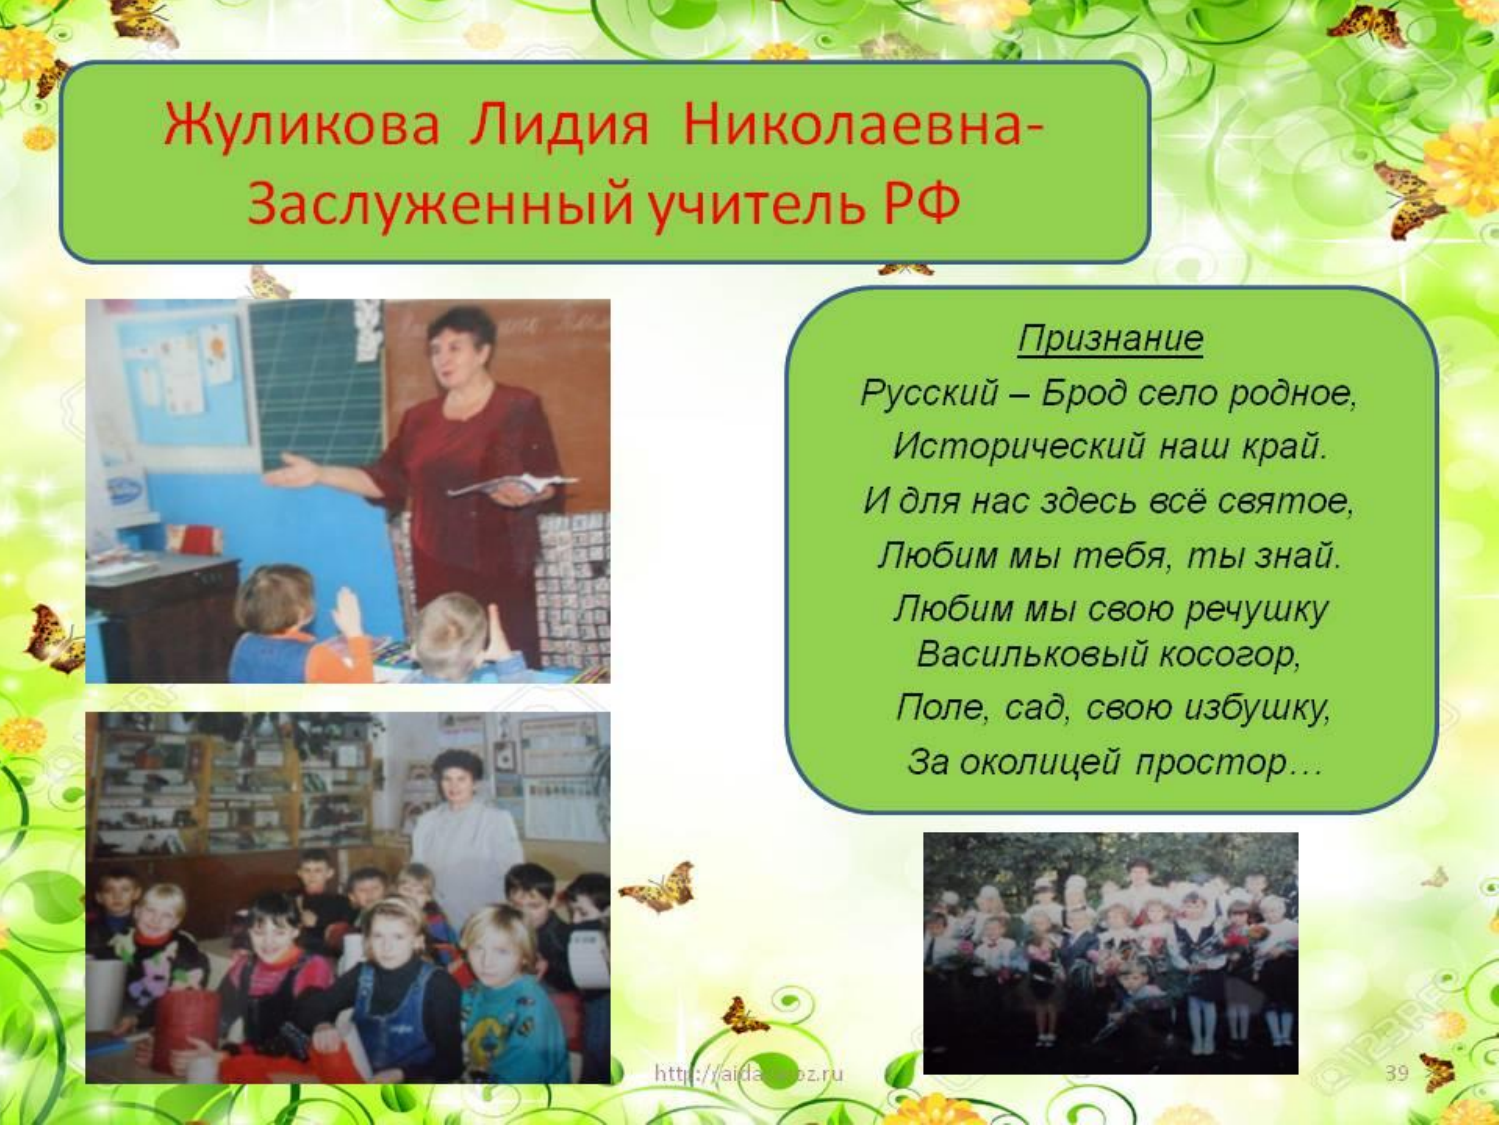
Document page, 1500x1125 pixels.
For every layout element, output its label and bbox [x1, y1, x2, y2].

list [0, 0, 1499, 1125]
